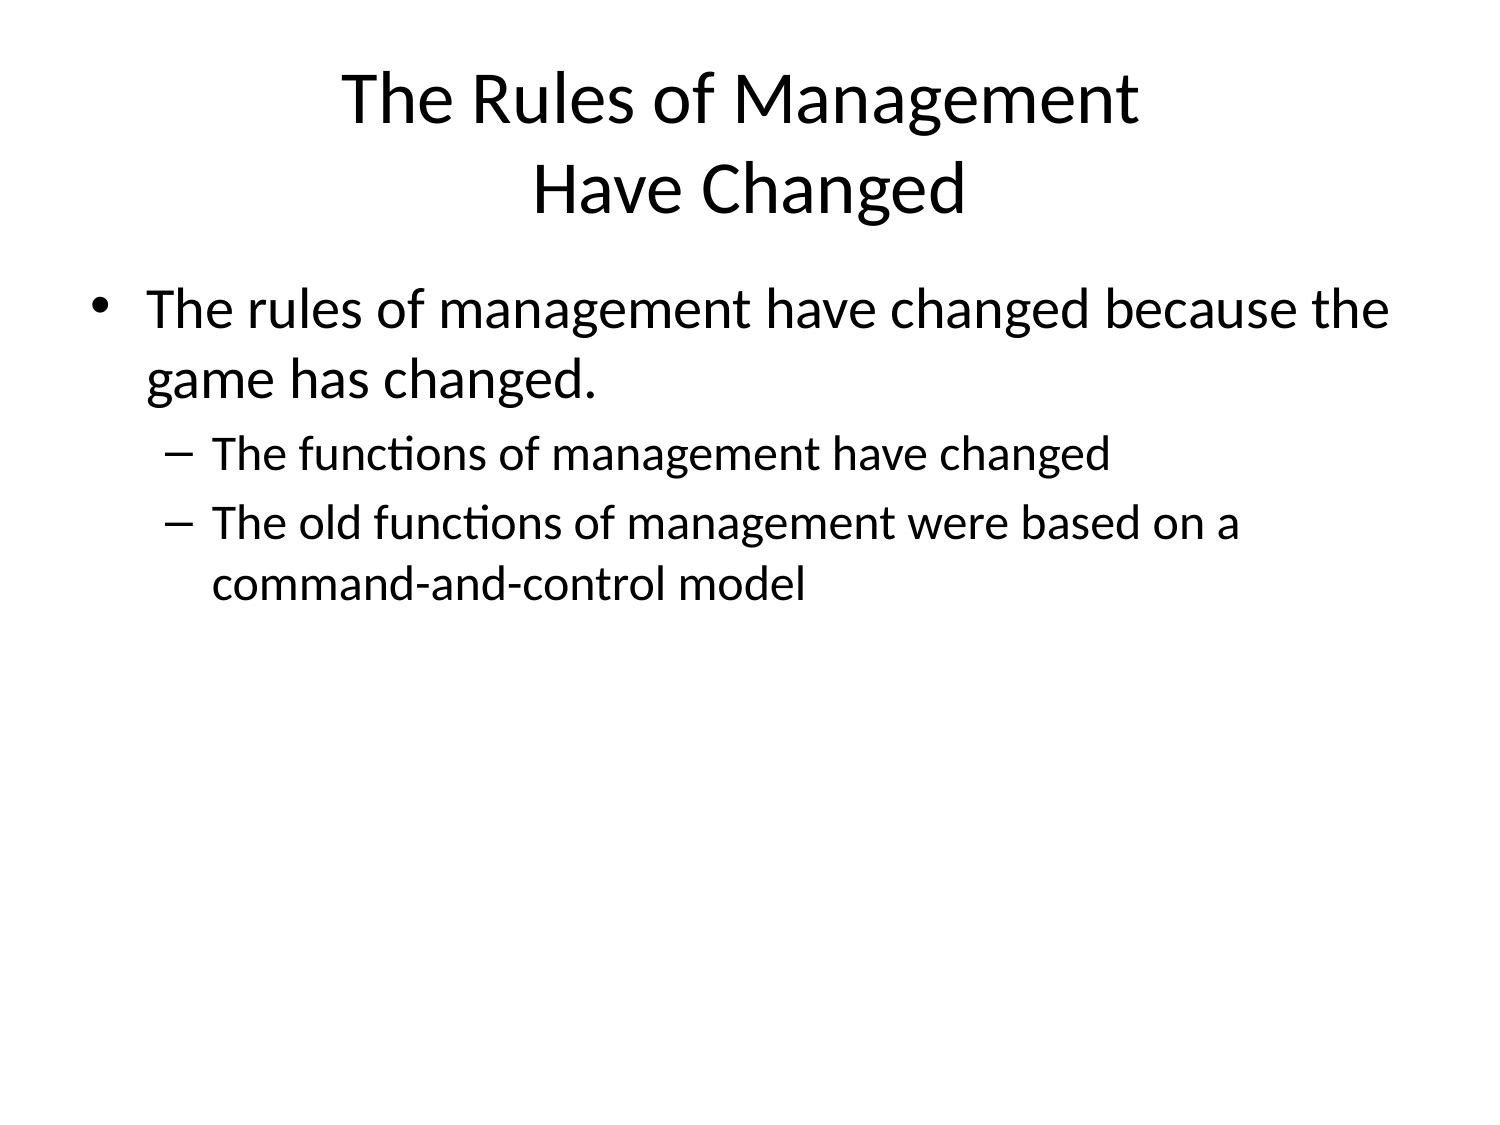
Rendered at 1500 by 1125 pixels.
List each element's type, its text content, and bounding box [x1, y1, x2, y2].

title The Rules of Management Have Changed [75, 45, 1425, 233]
list The rules of management have changed because the game has changed. The functions of management have changed The old functions of management were based on a command-and-control model [75, 262, 1425, 1005]
